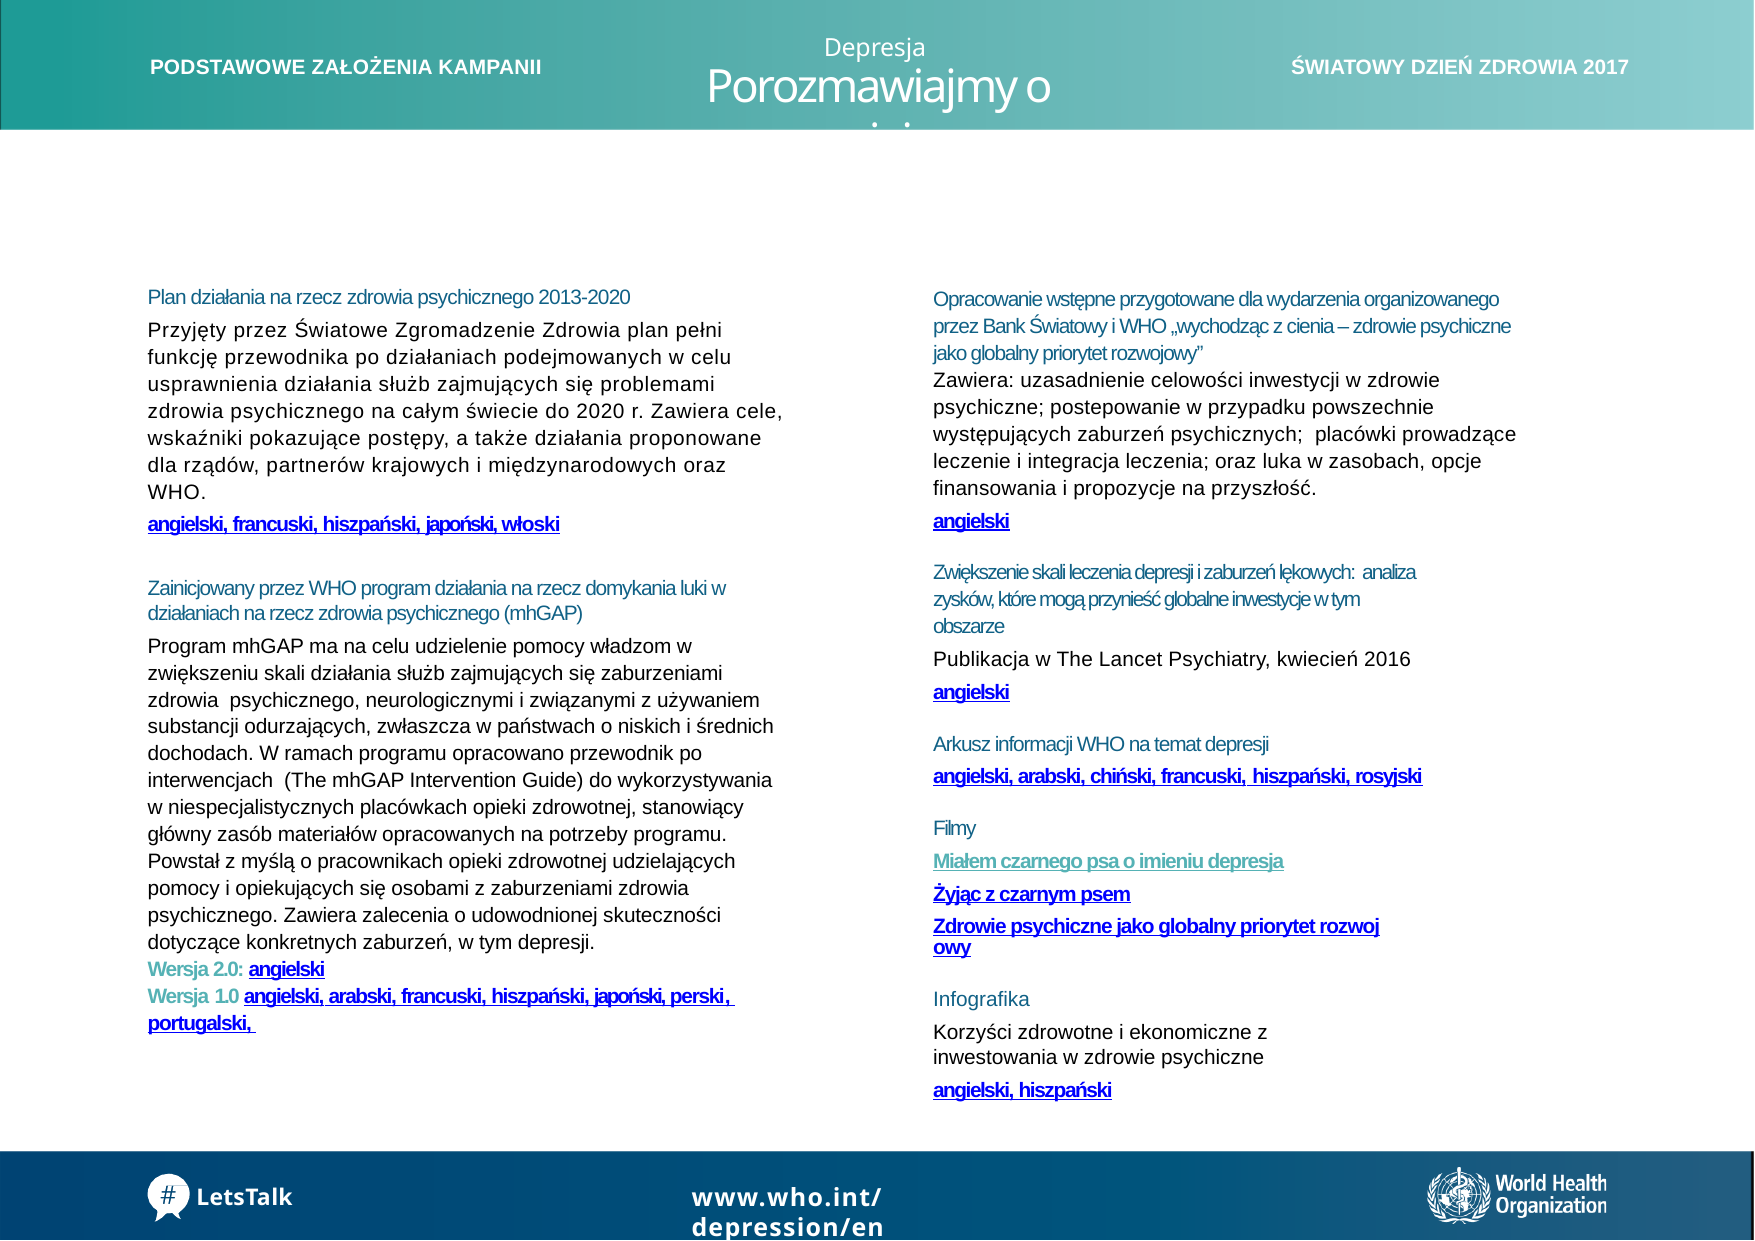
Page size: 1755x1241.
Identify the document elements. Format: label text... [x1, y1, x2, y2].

picture [1262, 1151, 1754, 1240]
footer LetsTalk [194, 1182, 298, 1241]
list Opracowanie wstępne przygotowane dla wydarzenia organizowanego przez Bank Światowy i WHO „wychodząc z cienia – zdrowie psychiczne jako globalny priorytet rozwojowy” Zawiera: uzasadnienie celowości inwestycji w zdrowie psychiczne; postepowanie w przypadku powszechnie występujących zaburzeń psychicznych; placówki prowadzące leczenie i integracja leczenia; oraz luka w zasobach, opcje finansowania i propozycje na przyszłość. angielski Zwiększenie skali leczenia depresji i zaburzeń lękowych: analiza zysków, które mogą przynieść globalne inwestycje w tym obszarze Publikacja w The Lancet Psychiatry, kwiecień 2016 angielski Arkusz informacji WHO na temat depresji angielski, arabski, chiński, francuski, hiszpański, rosyjski Filmy Miałem czarnego psa o imieniu depresja Żyjąc z czarnym psem Zdrowie psychiczne jako globalny priorytet rozwojowy Infografika Korzyści zdrowotne i ekonomiczne z inwestowania w zdrowie psychiczne angielski, hiszpański [931, 283, 1565, 1081]
text_box PODSTAWOWE ZAŁOŻENIA KAMPANII [147, 53, 552, 79]
text_box Plan działania na rzecz zdrowia psychicznego 2013-2020 Przyjęty przez Światowe Zgromadzenie Zdrowia plan pełni funkcję przewodnika po działaniach podejmowanych w celu usprawnienia działania służb zajmujących się problemami zdrowia psychicznego na całym świecie do 2020 r. Zawiera cele, wskaźniki pokazujące postępy, a także działania proponowane dla rządów, partnerów krajowych i międzynarodowych oraz WHO. angielski, francuski, hiszpański, japoński, włoski Zainicjowany przez WHO program działania na rzecz domykania luki w działaniach na rzecz zdrowia psychicznego (mhGAP) Program mhGAP ma na celu udzielenie pomocy władzom w zwiększeniu skali działania służb zajmujących się zaburzeniami zdrowia psychicznego, neurologicznymi i związanymi z używaniem substancji odurzających, zwłaszcza w państwach o niskich i średnich dochodach. W ramach programu opracowano przewodnik po interwencjach (The mhGAP Intervention Guide) do wykorzystywania w niespecjalistycznych placówkach opieki zdrowotnej, stanowiący główny zasób materiałów opracowanych na potrzeby programu. Powstał z myślą o pracownikach opieki zdrowotnej udzielających pomocy i opiekujących się osobami z zaburzeniami zdrowia psychicznego. Zawiera zalecenia o udowodnionej skuteczności dotyczące konkretnych zaburzeń, w tym depresji. Wersja 2.0: angielski Wersja 1.0 angielski, arabski, francuski, hiszpański, japoński, perski, portugalski, [145, 283, 799, 1035]
picture [0, 0, 1754, 130]
slide_number www.who.int/depression/en [689, 1181, 1034, 1211]
picture [842, 1219, 849, 1235]
title Porozmawiajmy o niej [664, 56, 1090, 264]
picture [853, 1223, 865, 1236]
text_box [1427, 1167, 1607, 1224]
text_box ŚWIATOWY DZIEŃ ZDROWIA 2017 [1288, 53, 1638, 79]
picture [870, 1223, 881, 1235]
picture [0, 1151, 836, 1240]
text_box Depresja [811, 32, 937, 56]
